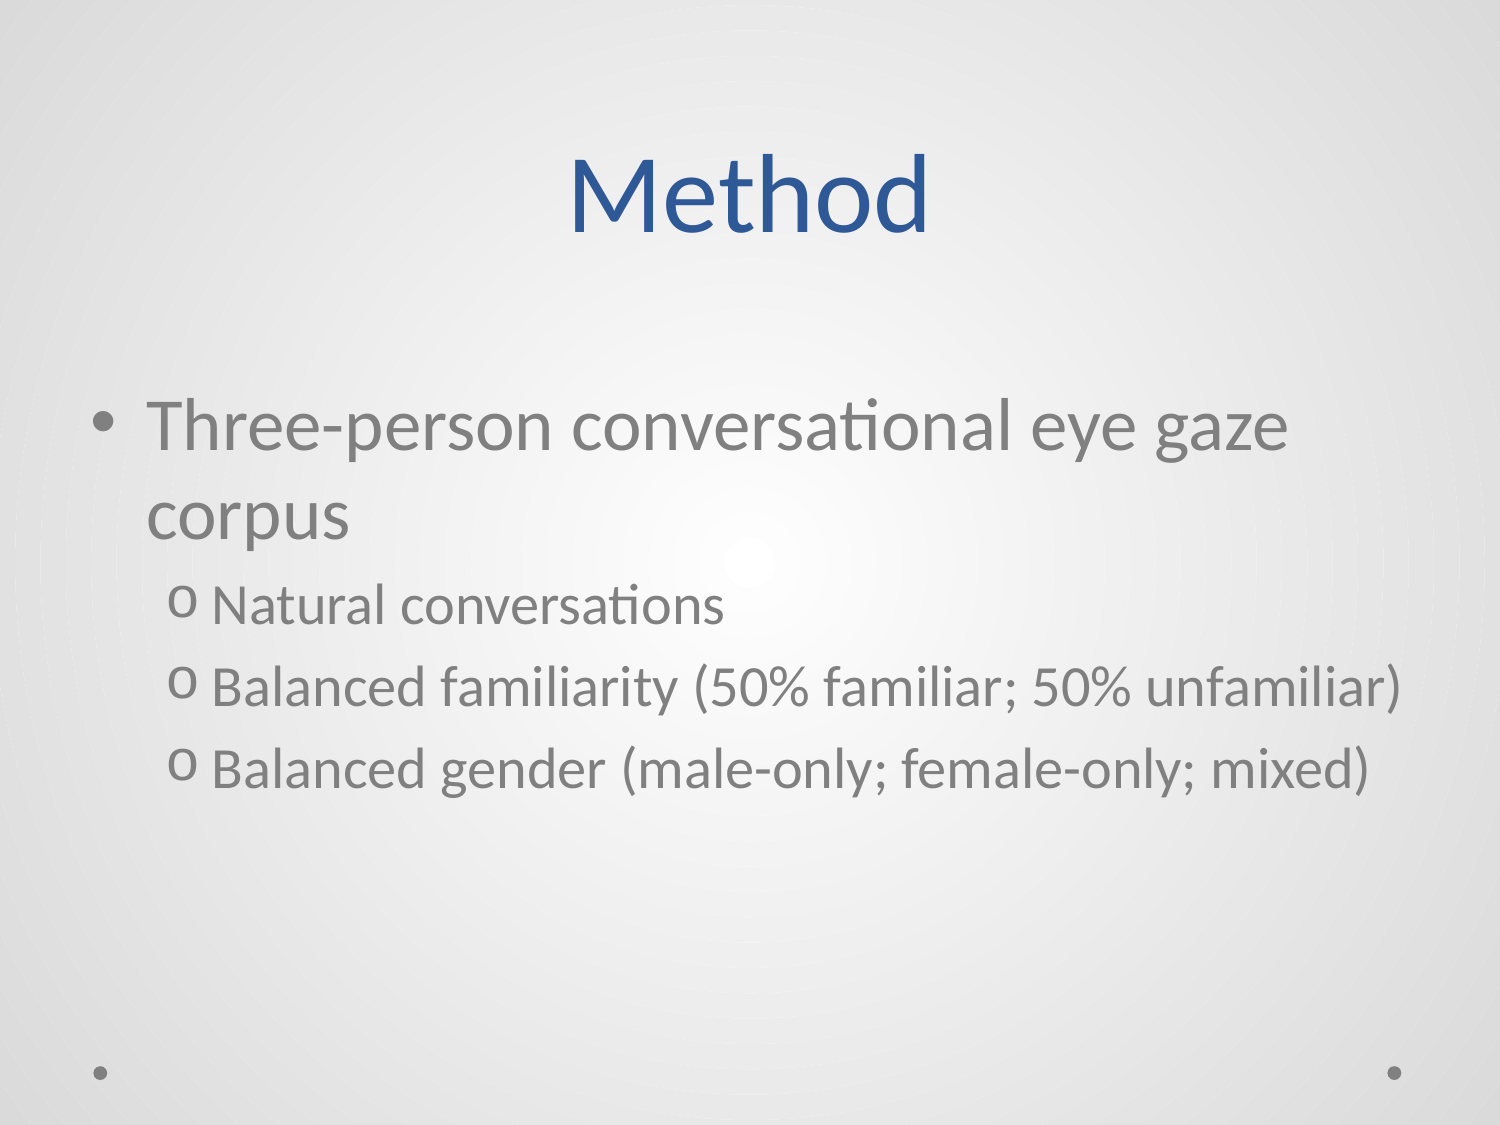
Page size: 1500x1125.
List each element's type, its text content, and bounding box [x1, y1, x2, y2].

title Method [75, 0, 1425, 262]
list Three-person conversational eye gaze corpus Natural conversations Balanced familiarity (50% familiar; 50% unfamiliar) Balanced gender (male-only; female-only; mixed) [75, 262, 1425, 1005]
